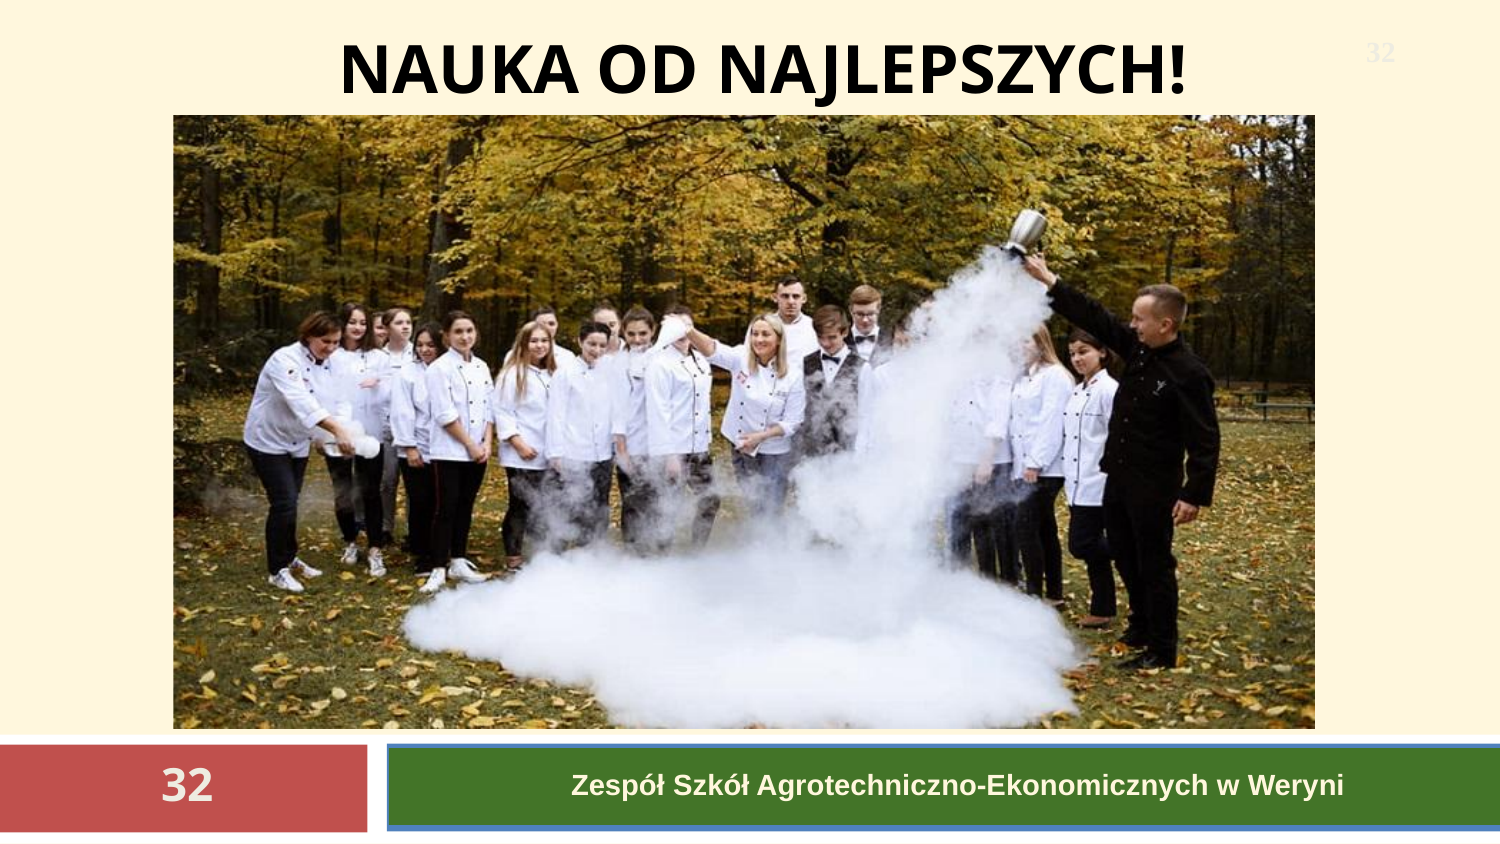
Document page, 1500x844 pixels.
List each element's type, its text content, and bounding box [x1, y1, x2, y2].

slide_number 32 [118, 763, 256, 810]
text_box NAUKA OD NAJLEPSZYCH! [173, 19, 1354, 115]
picture [173, 115, 1316, 729]
